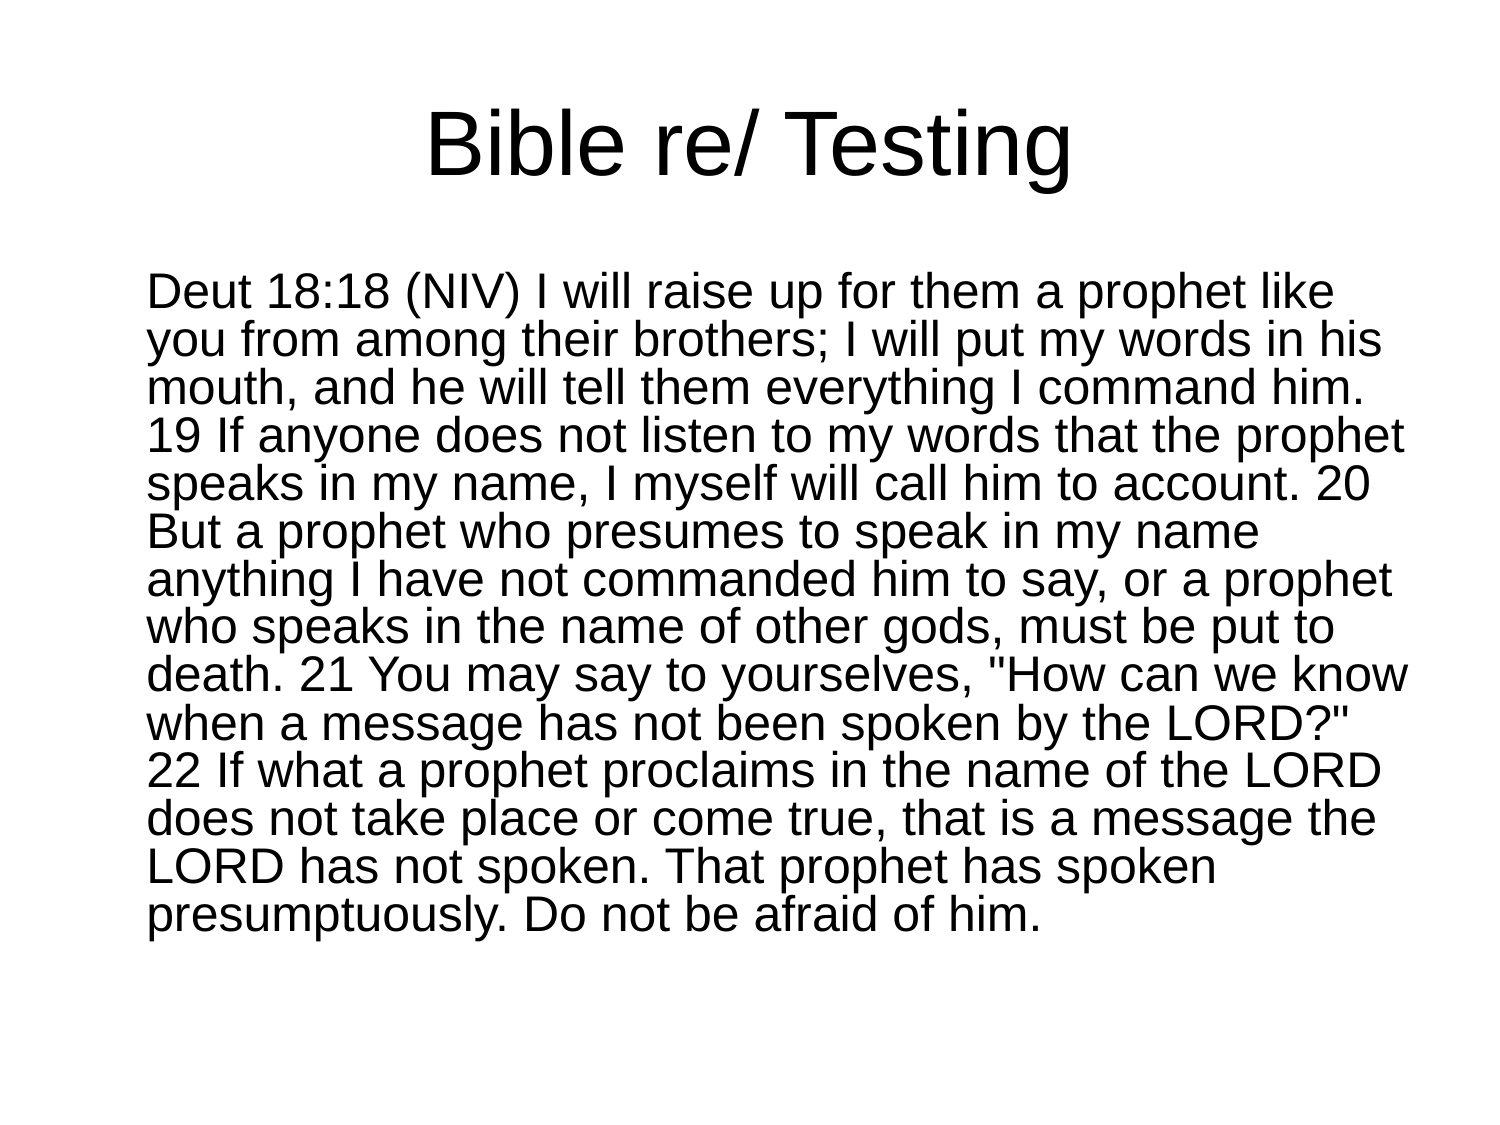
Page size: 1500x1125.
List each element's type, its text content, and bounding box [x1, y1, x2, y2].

title Bible re/ Testing [75, 45, 1425, 233]
list Deut 18:18 (NIV) I will raise up for them a prophet like you from among their brothers; I will put my words in his mouth, and he will tell them everything I command him. 19 If anyone does not listen to my words that the prophet speaks in my name, I myself will call him to account. 20 But a prophet who presumes to speak in my name anything I have not commanded him to say, or a prophet who speaks in the name of other gods, must be put to death. 21 You may say to yourselves, "How can we know when a message has not been spoken by the LORD?" 22 If what a prophet proclaims in the name of the LORD does not take place or come true, that is a message the LORD has not spoken. That prophet has spoken presumptuously. Do not be afraid of him. [75, 262, 1425, 1005]
